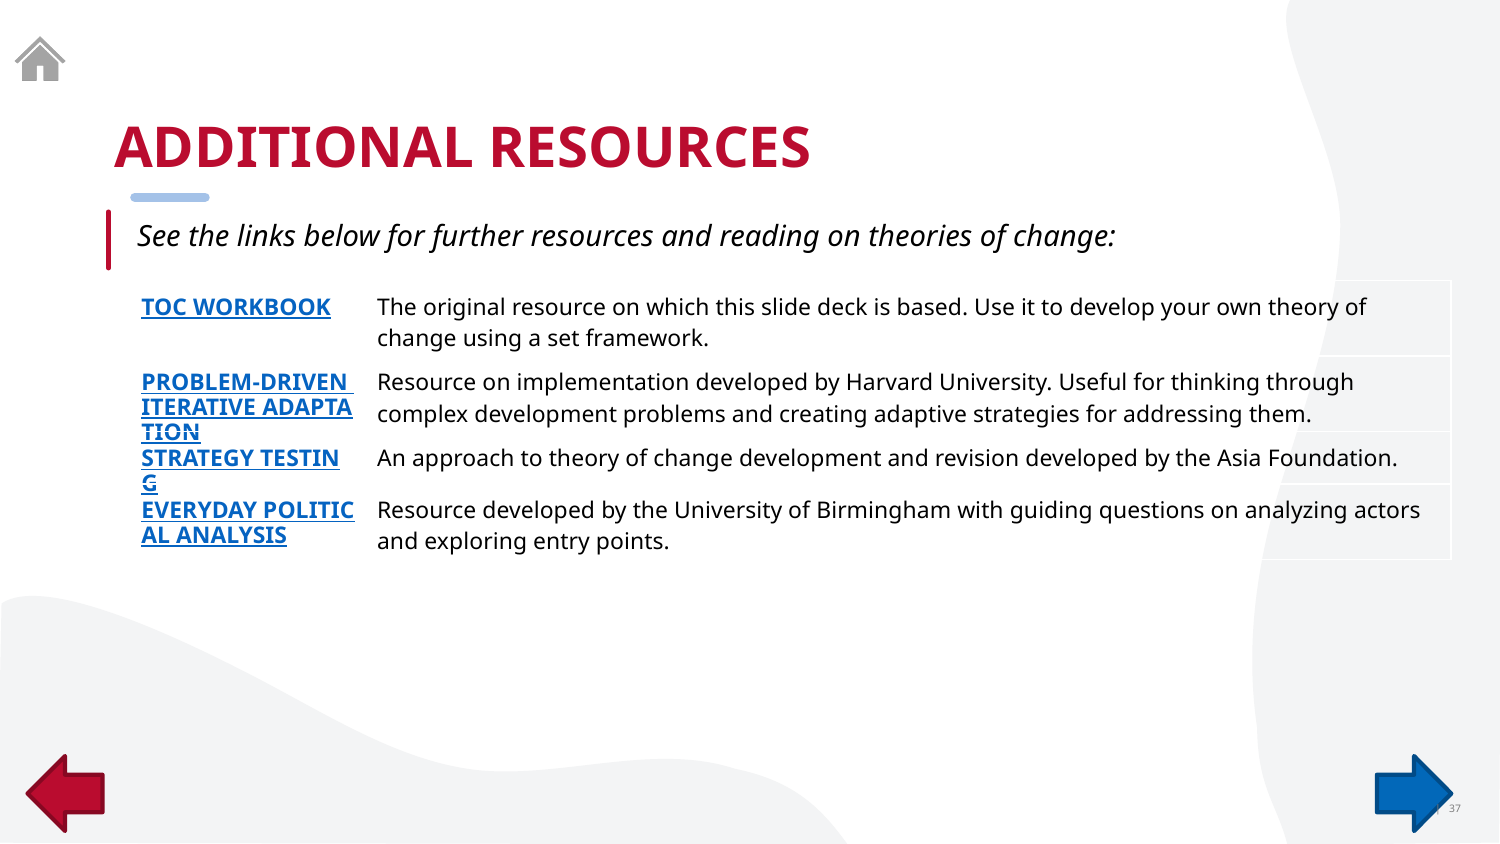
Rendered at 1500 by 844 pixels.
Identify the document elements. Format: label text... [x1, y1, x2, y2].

text_box [27, 756, 103, 832]
title ADDITIONAL RESOURCES [103, 101, 1397, 168]
picture [10, 29, 70, 88]
slide_number | 37 [982, 796, 1473, 831]
table_cell Resource developed by the University of Birmingham with guiding questions on analyzing actors and exploring entry points. [367, 485, 1450, 559]
table_cell Resource on implementation developed by Harvard University. Useful for thinking through complex development problems and creating adaptive strategies for addressing them. [367, 357, 1450, 431]
table_cell An approach to theory of change development and revision developed by the Asia Foundation. [367, 432, 1450, 483]
table_cell PROBLEM-DRIVEN ITERATIVE ADAPTATION [132, 357, 366, 431]
table_header The original resource on which this slide deck is based. Use it to develop your own theory of change using a set framework. [367, 281, 1450, 355]
text_box See the links below for further resources and reading on theories of change: [122, 197, 1377, 268]
table_cell STRATEGY TESTING [132, 432, 366, 483]
text_box [1376, 756, 1452, 796]
table_cell EVERYDAY POLITICAL ANALYSIS [132, 485, 366, 559]
table_header TOC WORKBOOK [132, 281, 366, 355]
